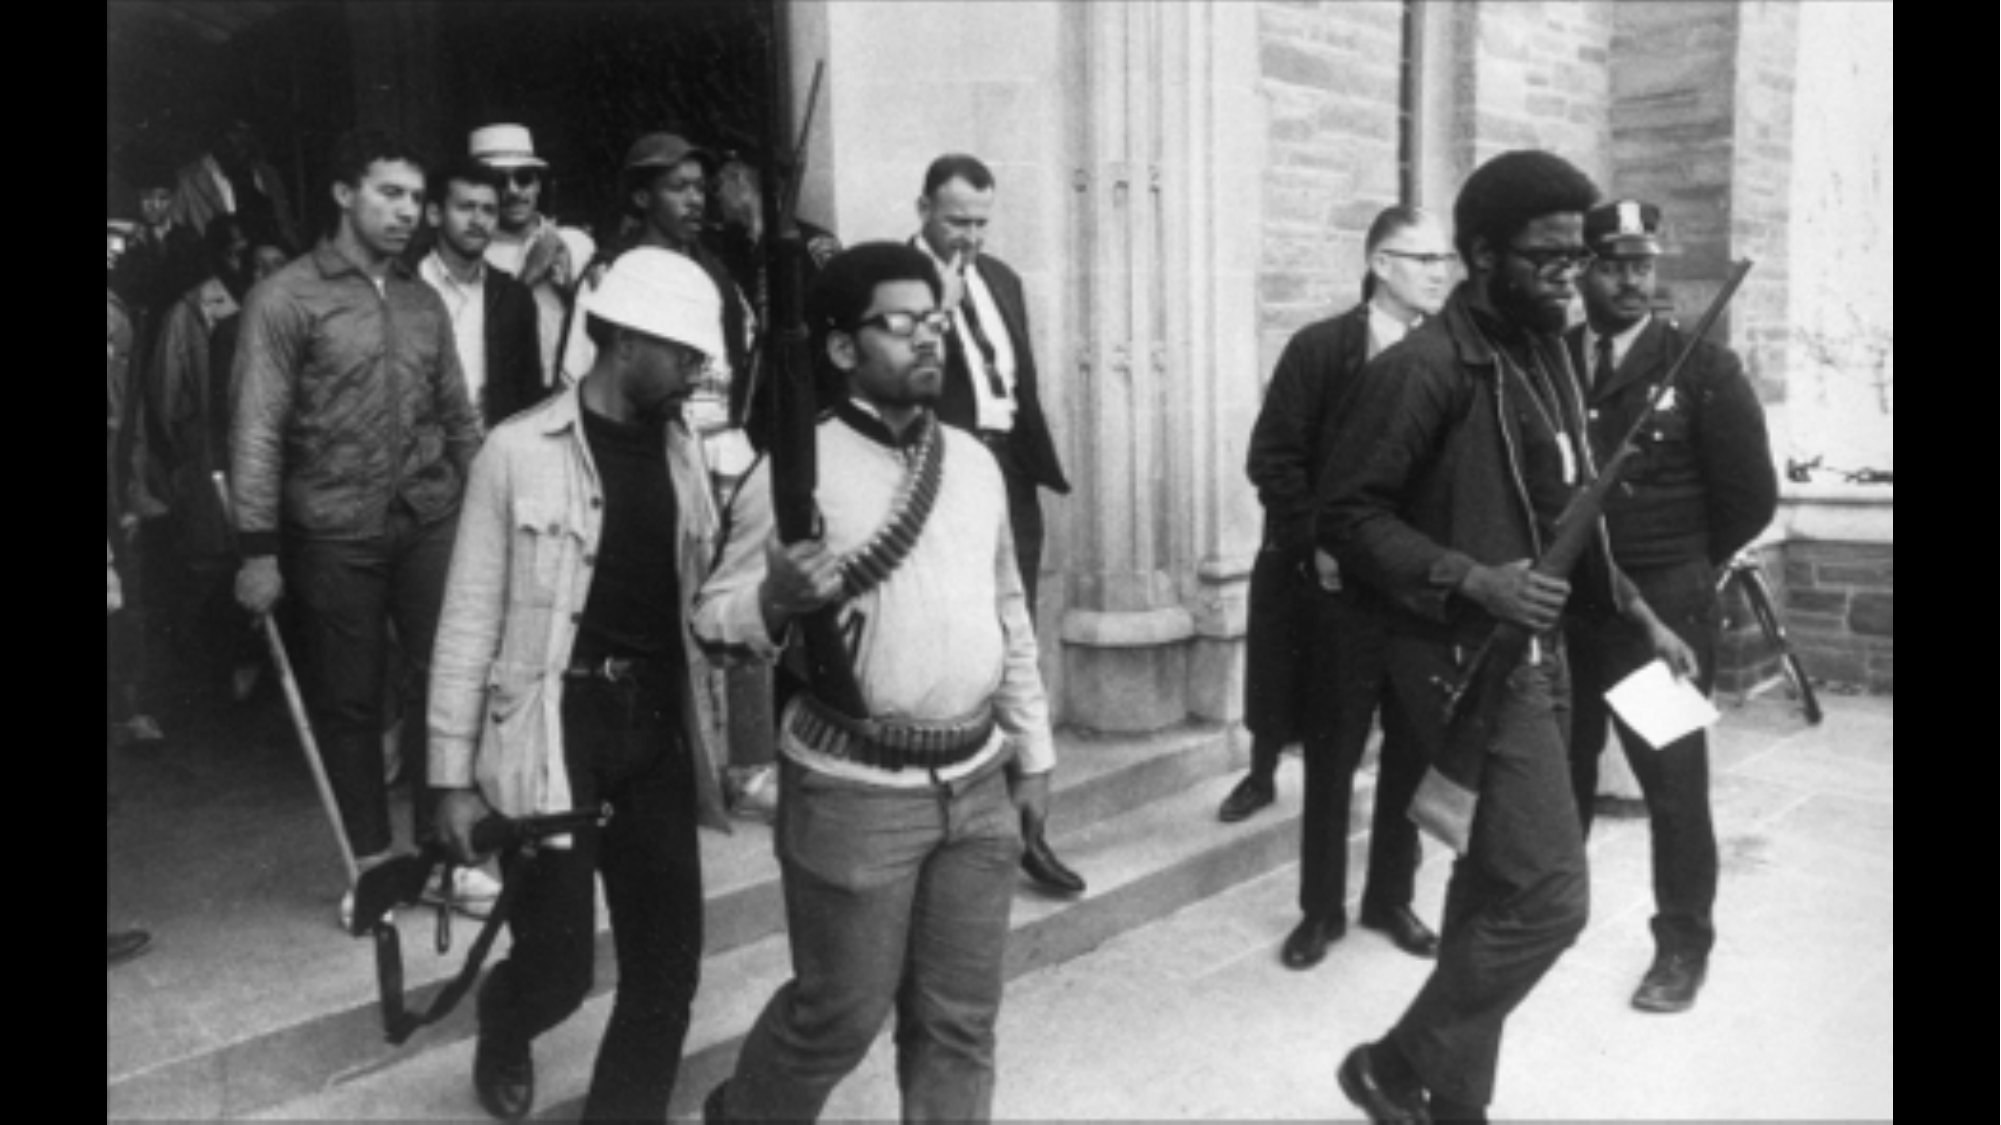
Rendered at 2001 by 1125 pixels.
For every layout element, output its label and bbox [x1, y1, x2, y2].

picture [107, 0, 1893, 1125]
